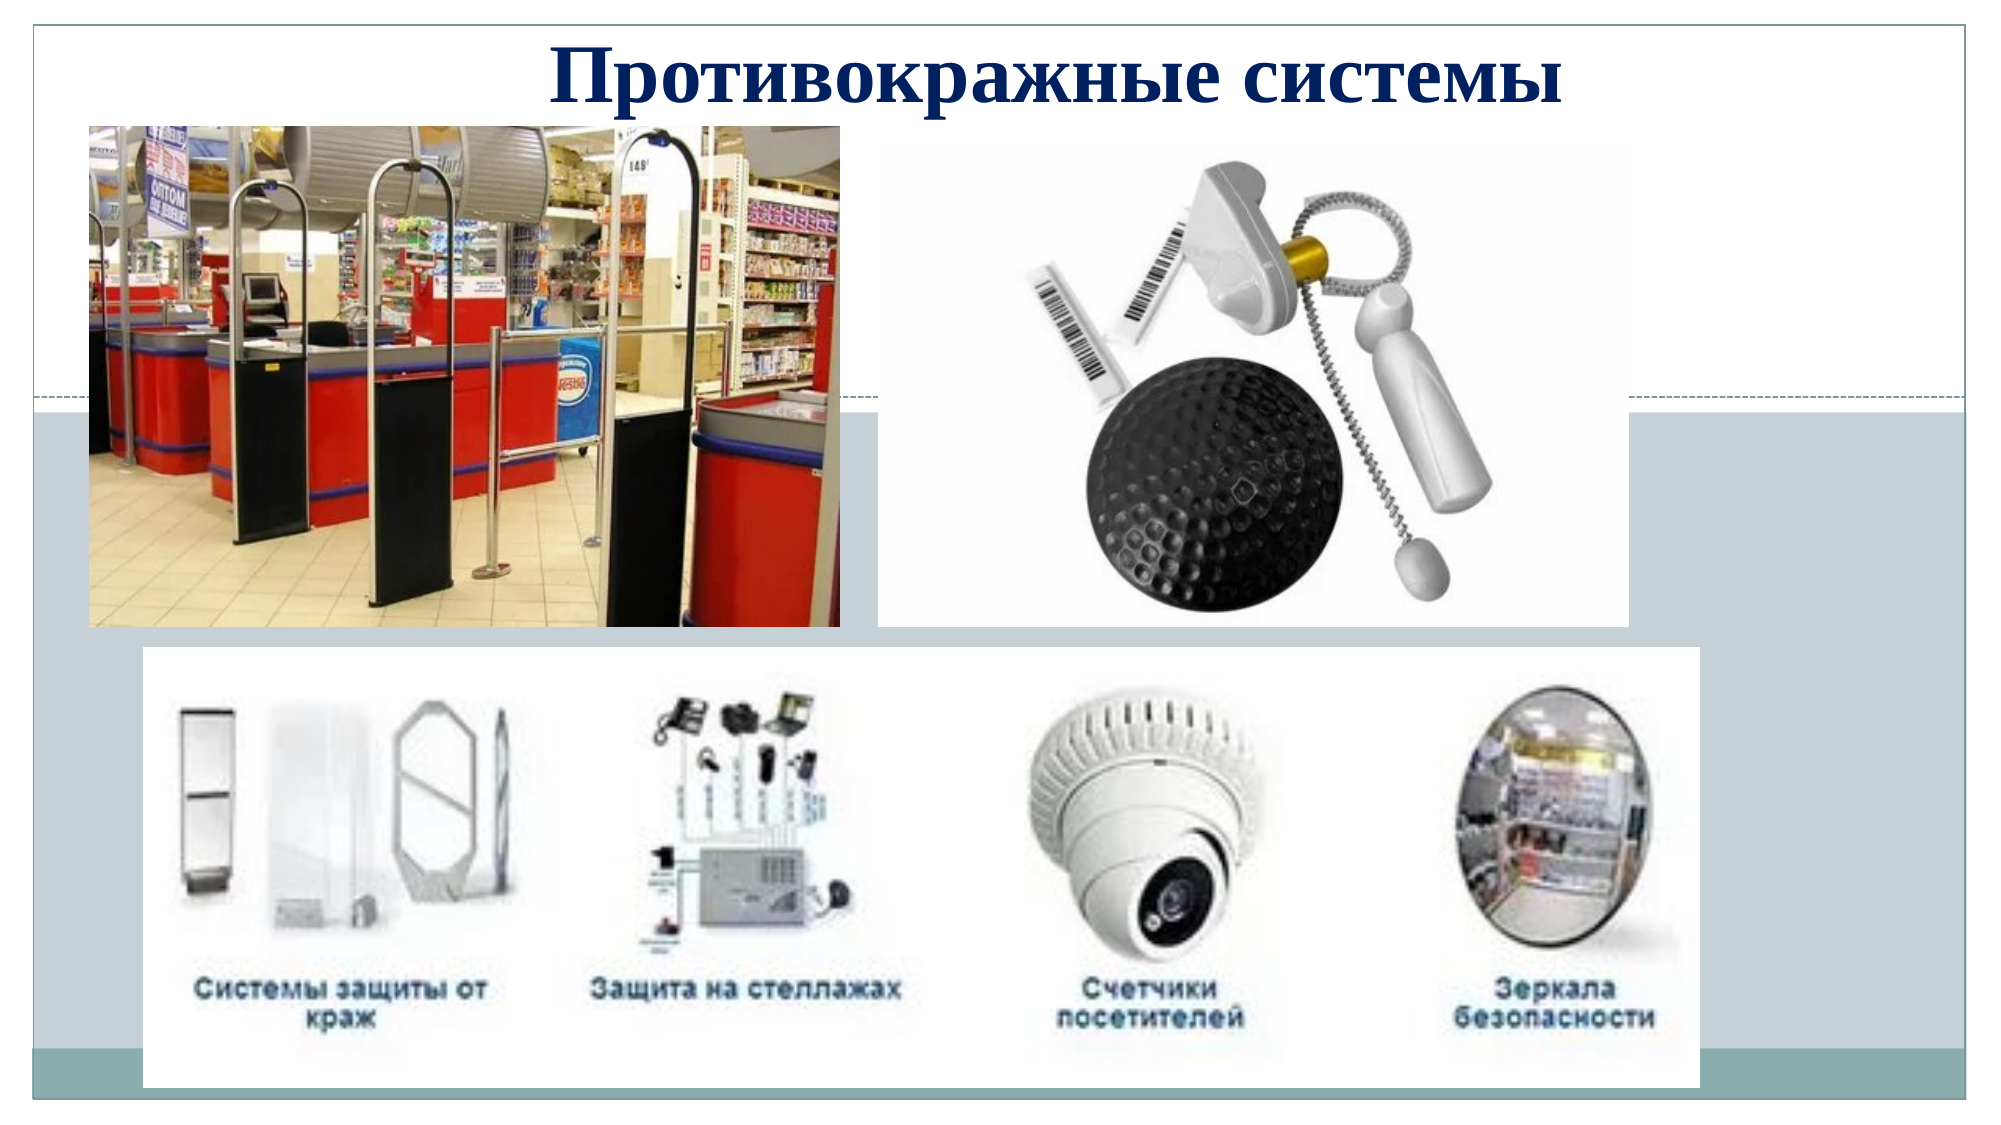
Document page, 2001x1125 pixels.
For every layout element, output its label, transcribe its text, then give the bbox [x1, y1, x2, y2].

title Противокражные системы [152, 36, 1962, 127]
picture [878, 146, 1630, 628]
picture [89, 126, 840, 628]
picture [143, 646, 1700, 1089]
